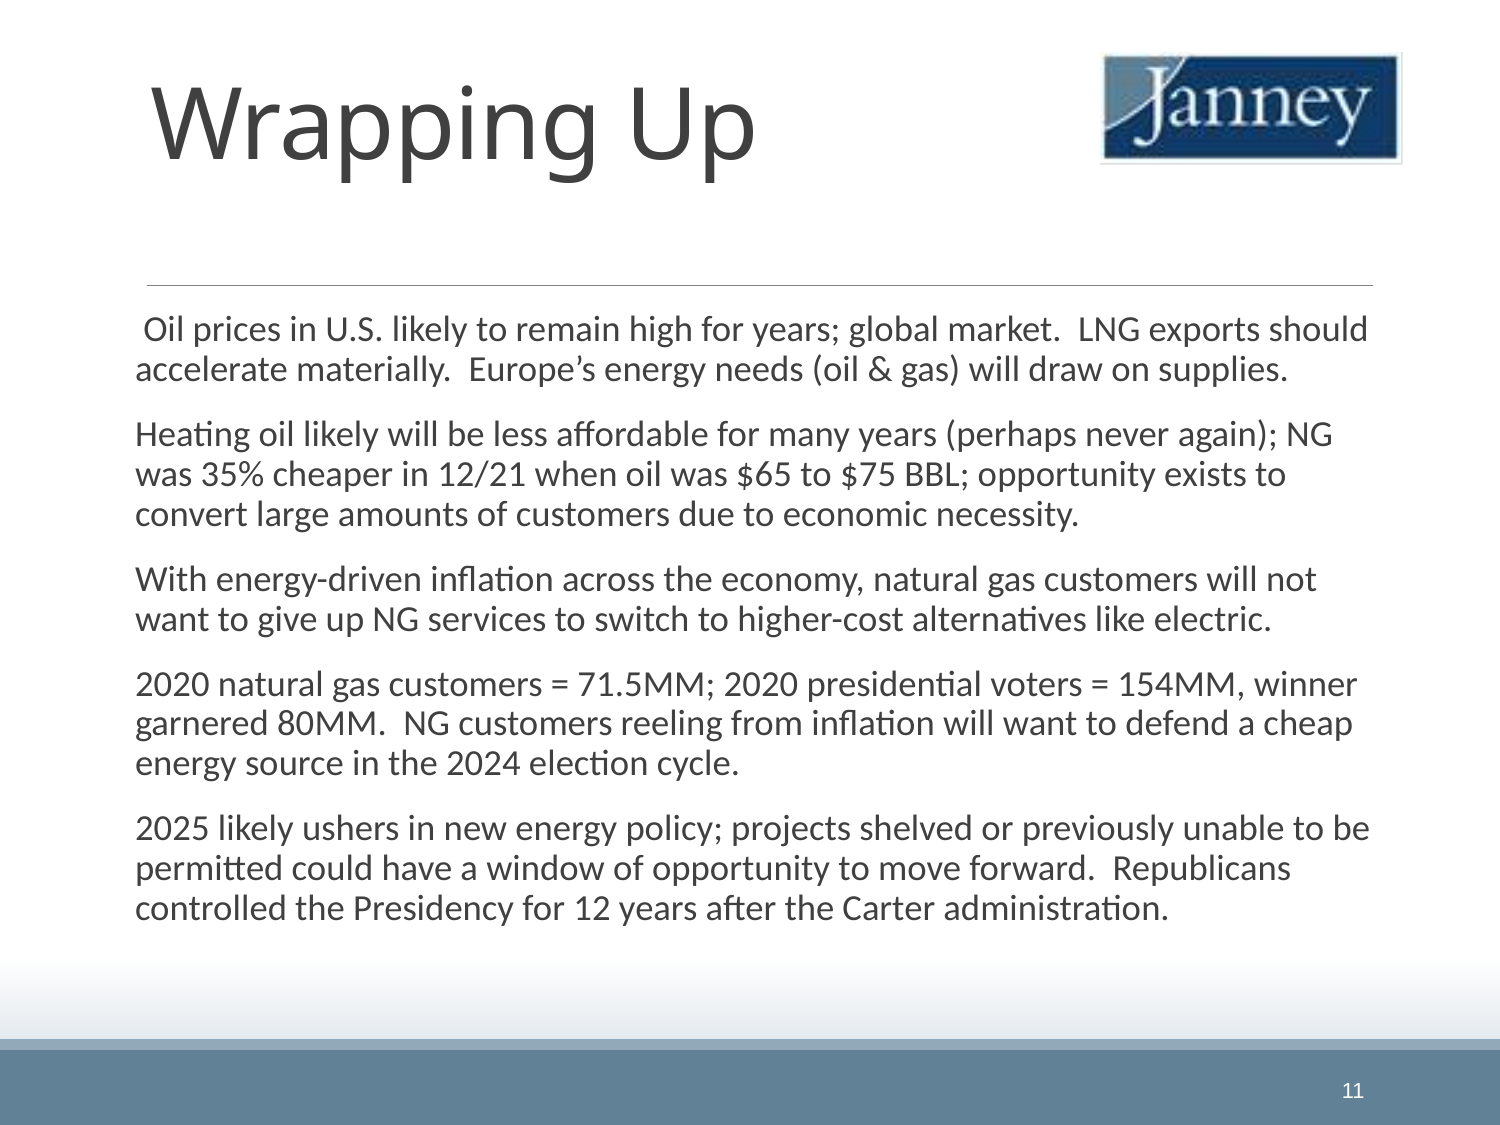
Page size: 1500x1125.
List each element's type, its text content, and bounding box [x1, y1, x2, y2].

title Wrapping Up [135, 47, 1373, 188]
slide_number 11 [1218, 1059, 1380, 1120]
list Oil prices in U.S. likely to remain high for years; global market. LNG exports should accelerate materially. Europe’s energy needs (oil & gas) will draw on supplies. Heating oil likely will be less affordable for many years (perhaps never again); NG was 35% cheaper in 12/21 when oil was $65 to $75 BBL; opportunity exists to convert large amounts of customers due to economic necessity. With energy-driven inflation across the economy, natural gas customers will not want to give up NG services to switch to higher-cost alternatives like electric. 2020 natural gas customers = 71.5MM; 2020 presidential voters = 154MM, winner garnered 80MM. NG customers reeling from inflation will want to defend a cheap energy source in the 2024 election cycle. 2025 likely ushers in new energy policy; projects shelved or previously unable to be permitted could have a window of opportunity to move forward. Republicans controlled the Presidency for 12 years after the Carter administration. [135, 302, 1373, 1013]
picture [1099, 51, 1408, 171]
